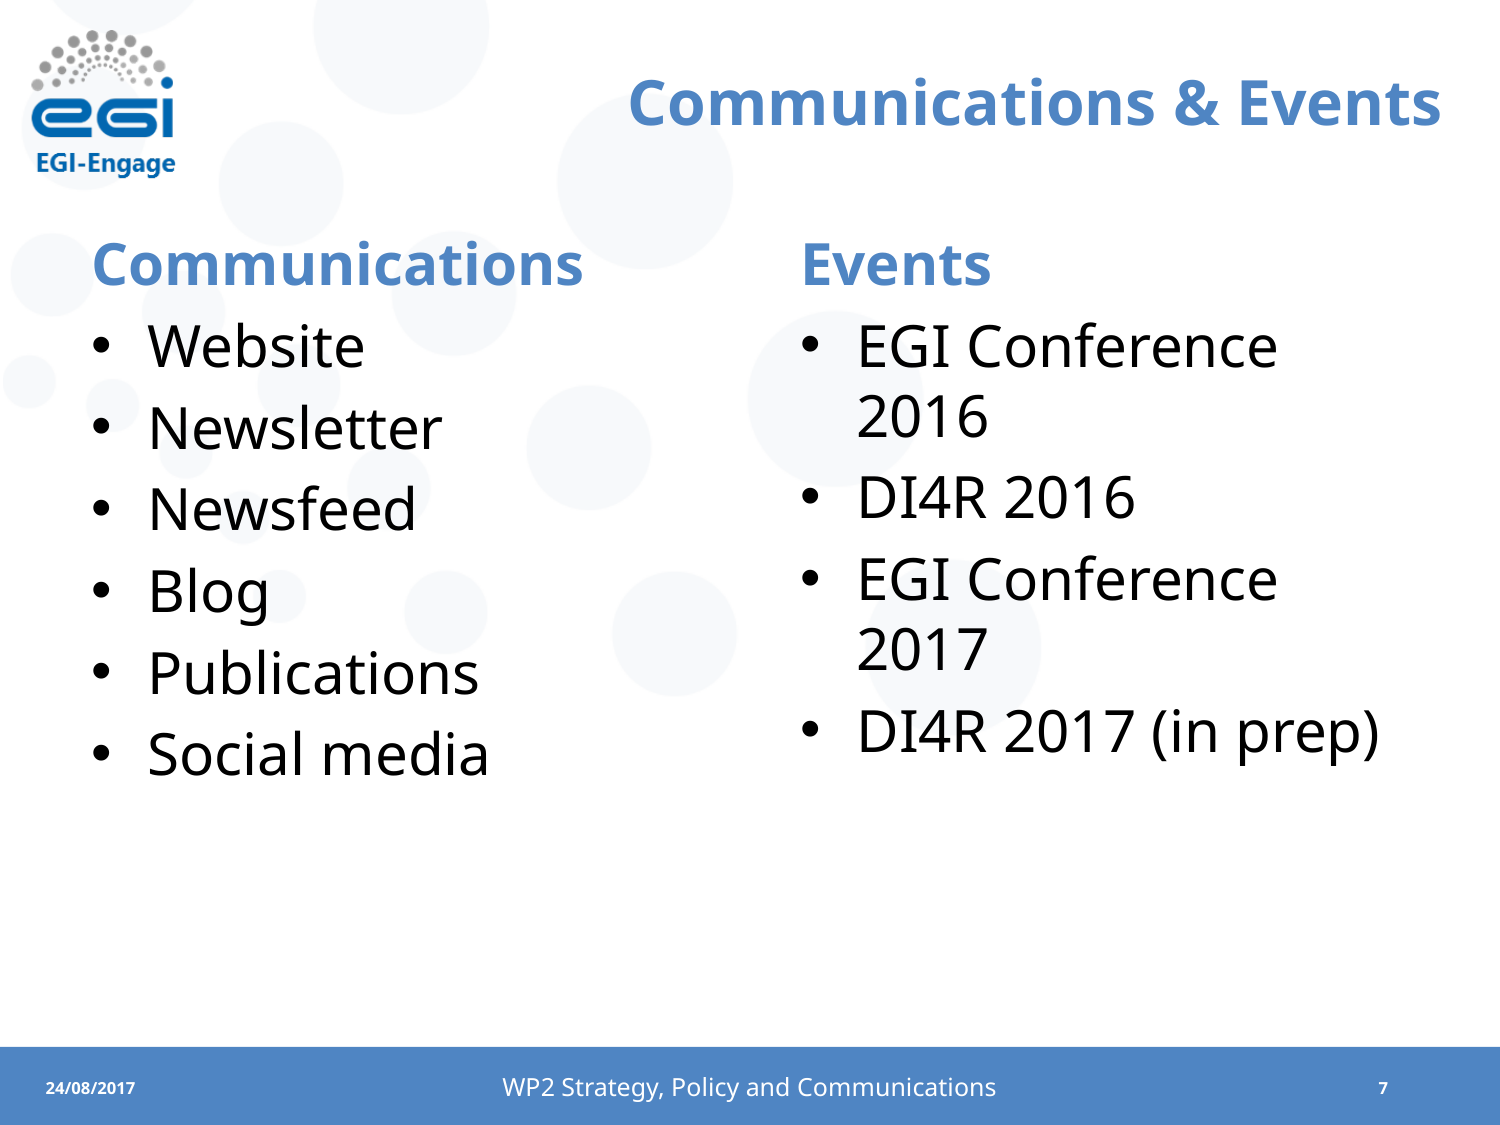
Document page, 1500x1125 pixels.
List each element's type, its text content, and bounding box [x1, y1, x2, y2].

list Communications Website Newsletter Newsfeed Blog Publications Social media [76, 220, 691, 1005]
picture [3, 0, 1076, 772]
footer WP2 Strategy, Policy and Communications [194, 1058, 1306, 1119]
title Communications & Events [253, 30, 1459, 171]
text_box Events EGI Conference 2016 DI4R 2016 EGI Conference 2017 DI4R 2017 (in prep) [785, 219, 1424, 1005]
